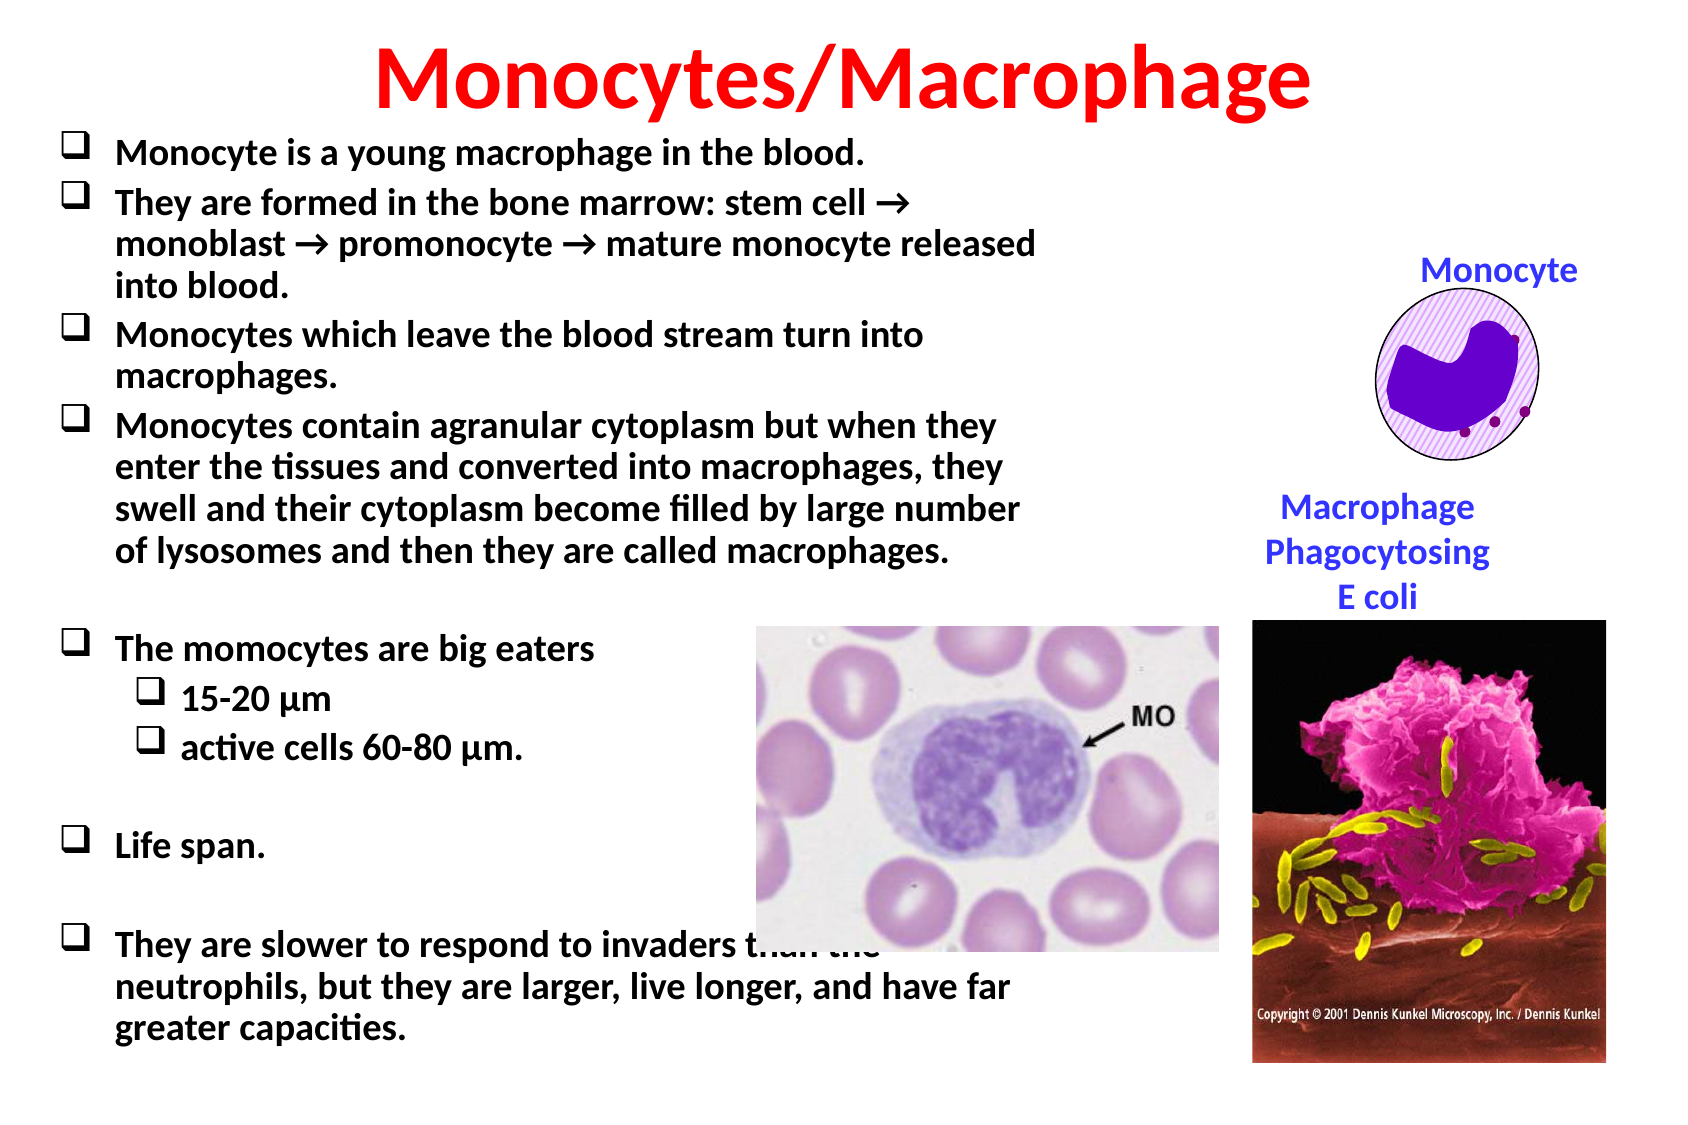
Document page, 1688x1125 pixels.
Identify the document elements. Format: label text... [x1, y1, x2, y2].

text_box Monocyte [1405, 237, 1594, 298]
text_box Macrophage Phagocytosing E coli [1250, 474, 1506, 620]
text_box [1252, 619, 1607, 1063]
text_box Monocyte is a young macrophage in the blood. They are formed in the bone marrow: stem cell → monoblast → promonocyte → mature monocyte released into blood. Monocytes which leave the blood stream turn into macrophages. Monocytes contain agranular cytoplasm but when they enter the tissues and converted into macrophages, they swell and their cytoplasm become filled by large number of lysosomes and then they are called macrophages. The momocytes are big eaters 15-20 µm active cells 60-80 µm. Life span. They are slower to respond to invaders than the neutrophils, but they are larger, live longer, and have far greater capacities. [43, 125, 1057, 988]
text_box Monocytes/Macrophage [0, 24, 1688, 119]
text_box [1370, 293, 1547, 457]
picture [755, 626, 1219, 952]
